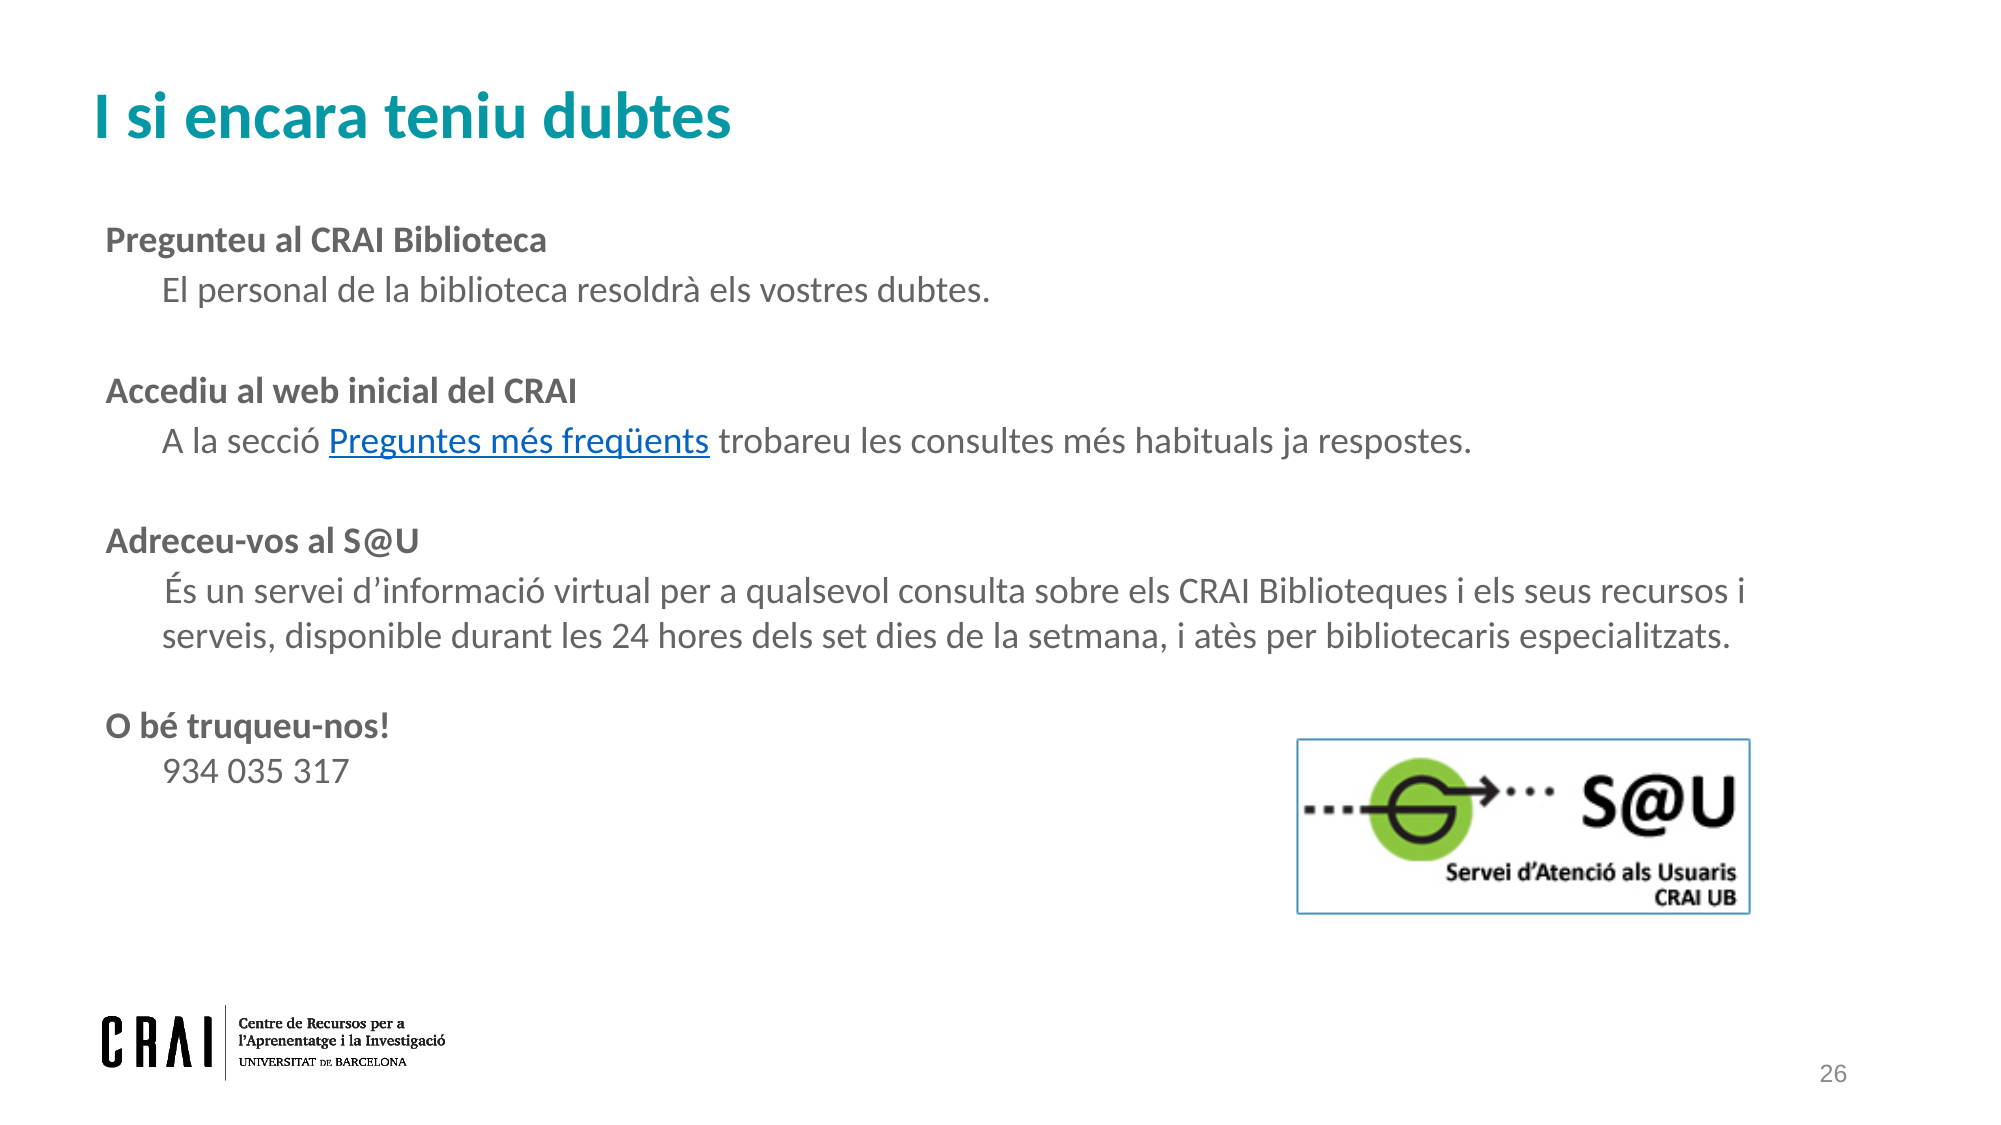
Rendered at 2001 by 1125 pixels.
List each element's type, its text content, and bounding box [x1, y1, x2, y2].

slide_number 26 [1412, 1042, 1863, 1103]
text_box Pregunteu al CRAI Biblioteca El personal de la biblioteca resoldrà els vostres dubtes. Accediu al web inicial del CRAI A la secció Preguntes més freqüents trobareu les consultes més habituals ja respostes. Adreceu-vos al S@U És un servei d’informació virtual per a qualsevol consulta sobre els CRAI Biblioteques i els seus recursos i serveis, disponible durant les 24 hores dels set dies de la setmana, i atès per bibliotecaris especialitzats. O bé truqueu-nos! 934 035 317 [90, 208, 1875, 941]
picture [93, 978, 472, 1105]
text_box I si encara teniu dubtes [78, 73, 1500, 161]
picture [1295, 737, 1753, 917]
